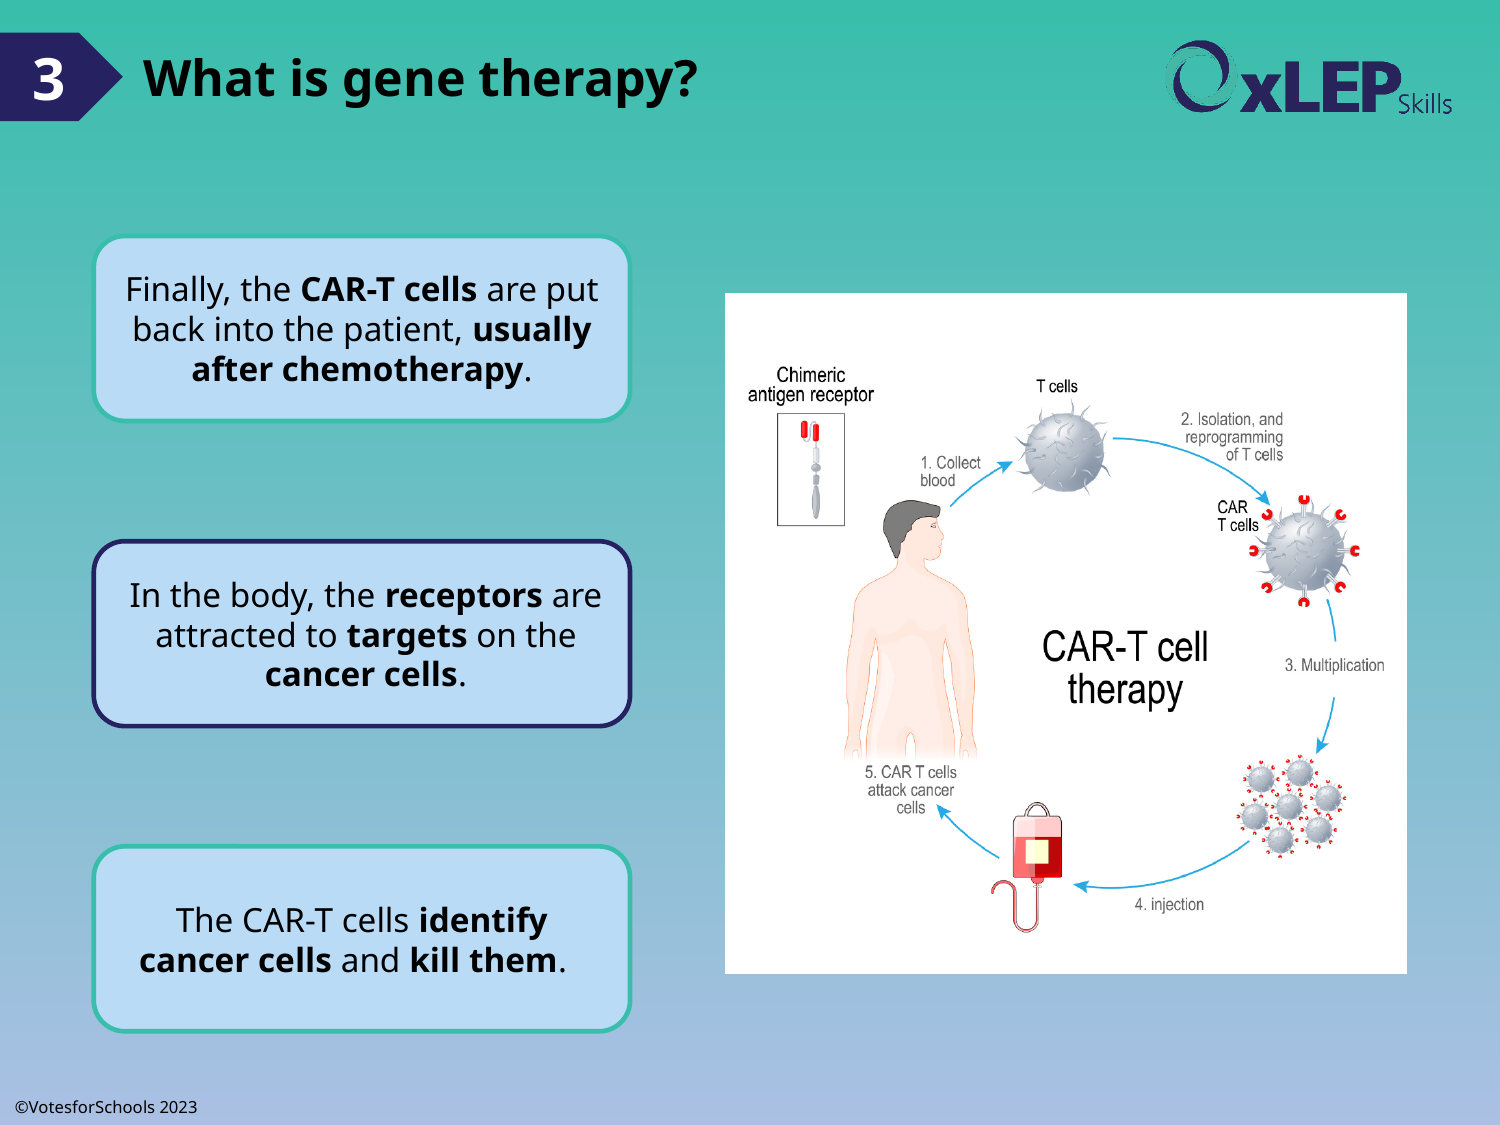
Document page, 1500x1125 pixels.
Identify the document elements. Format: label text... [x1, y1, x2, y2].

picture [1098, 0, 1500, 175]
text_box 3 [0, 32, 124, 122]
text_box Finally, the CAR-T cells are put back into the patient, usually after chemotherapy. [92, 234, 632, 422]
text_box What is gene therapy? [128, 32, 1098, 121]
text_box In the body, the receptors are attracted to targets on the cancer cells. [92, 540, 632, 728]
picture [725, 293, 1407, 974]
text_box ©VotesforSchools 2023 [0, 1089, 443, 1125]
text_box The CAR-T cells identify cancer cells and kill them. [92, 845, 632, 1033]
